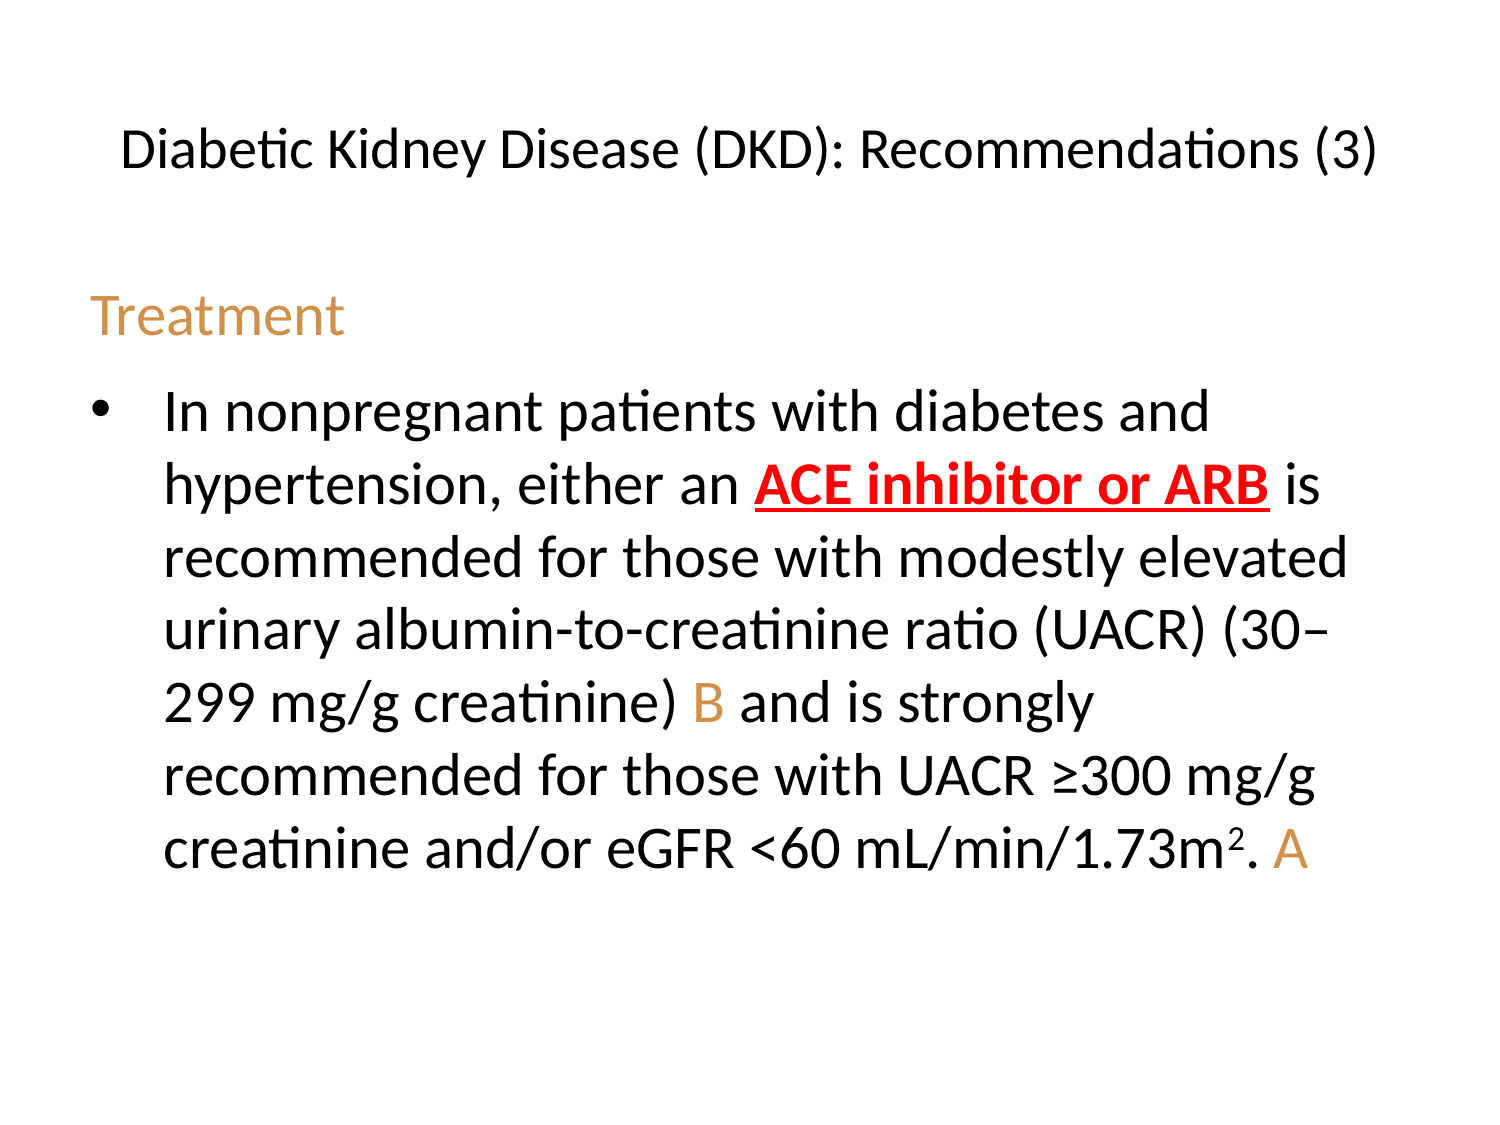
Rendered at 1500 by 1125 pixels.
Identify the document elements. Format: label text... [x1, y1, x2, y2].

title Diabetic Kidney Disease (DKD): Recommendations (3) [75, 45, 1425, 233]
list Treatment In nonpregnant patients with diabetes and hypertension, either an ACE inhibitor or ARB is recommended for those with modestly elevated urinary albumin-to-creatinine ratio (UACR) (30–299 mg/g creatinine) B and is strongly recommended for those with UACR ≥300 mg/g creatinine and/or eGFR <60 mL/min/1.73m2. A [75, 267, 1425, 896]
